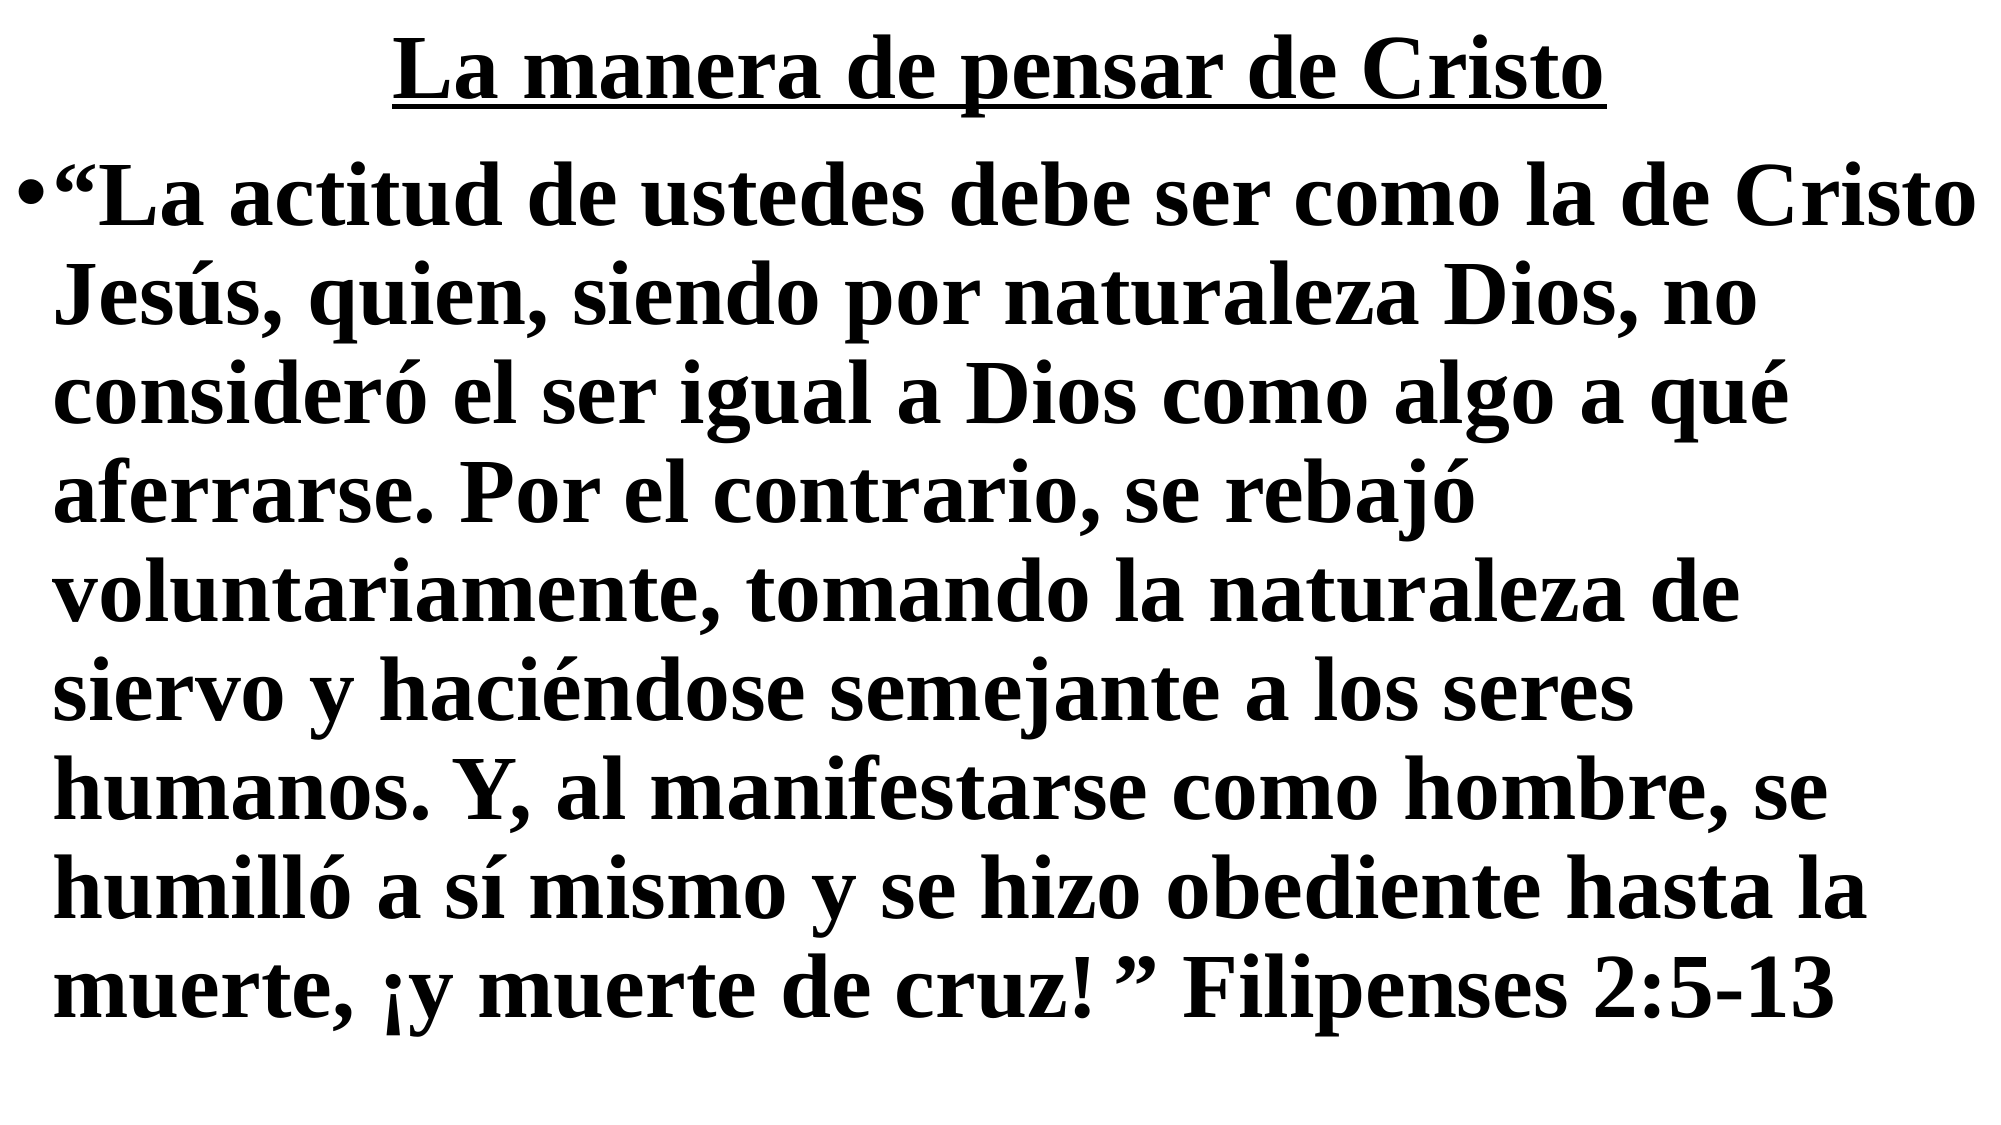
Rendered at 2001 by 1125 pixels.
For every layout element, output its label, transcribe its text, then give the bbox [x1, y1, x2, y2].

list “La actitud de ustedes debe ser como la de Cristo Jesús, quien, siendo por naturaleza Dios, no consideró el ser igual a Dios como algo a qué aferrarse. Por el contrario, se rebajó voluntariamente, tomando la naturaleza de siervo y haciéndose semejante a los seres humanos. Y, al manifestarse como hombre, se humilló a sí mismo y se hizo obediente hasta la muerte, ¡y muerte de cruz! ” Filipenses 2:5-13 [0, 138, 2000, 1125]
title La manera de pensar de Cristo [0, 0, 2000, 138]
